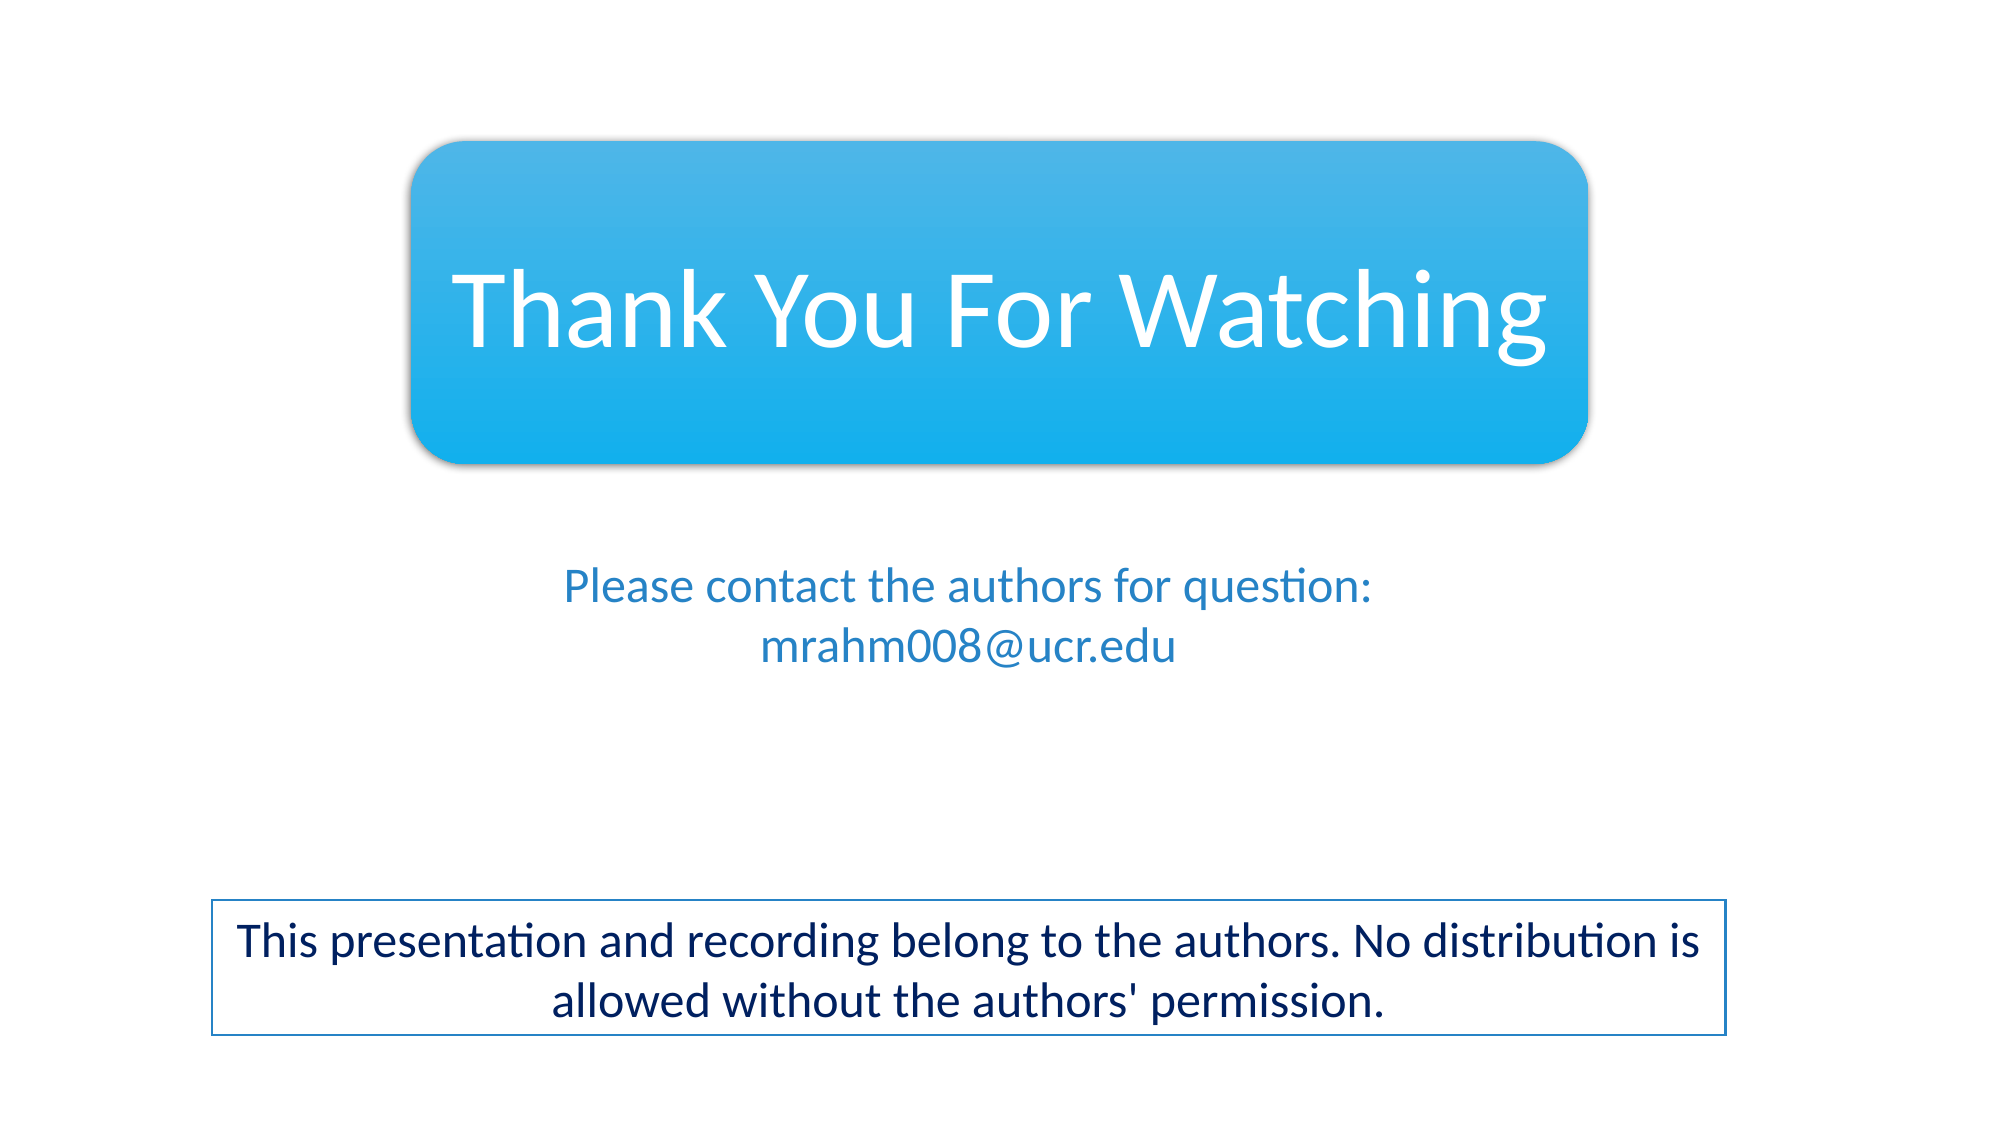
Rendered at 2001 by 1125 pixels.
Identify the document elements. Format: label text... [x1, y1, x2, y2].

text_box Thank You For Watching [411, 141, 1589, 464]
text_box Please contact the authors for question: mrahm008@ucr.edu [211, 545, 1727, 681]
text_box This presentation and recording belong to the authors. No distribution is allowed without the authors' permission. [211, 899, 1727, 1036]
